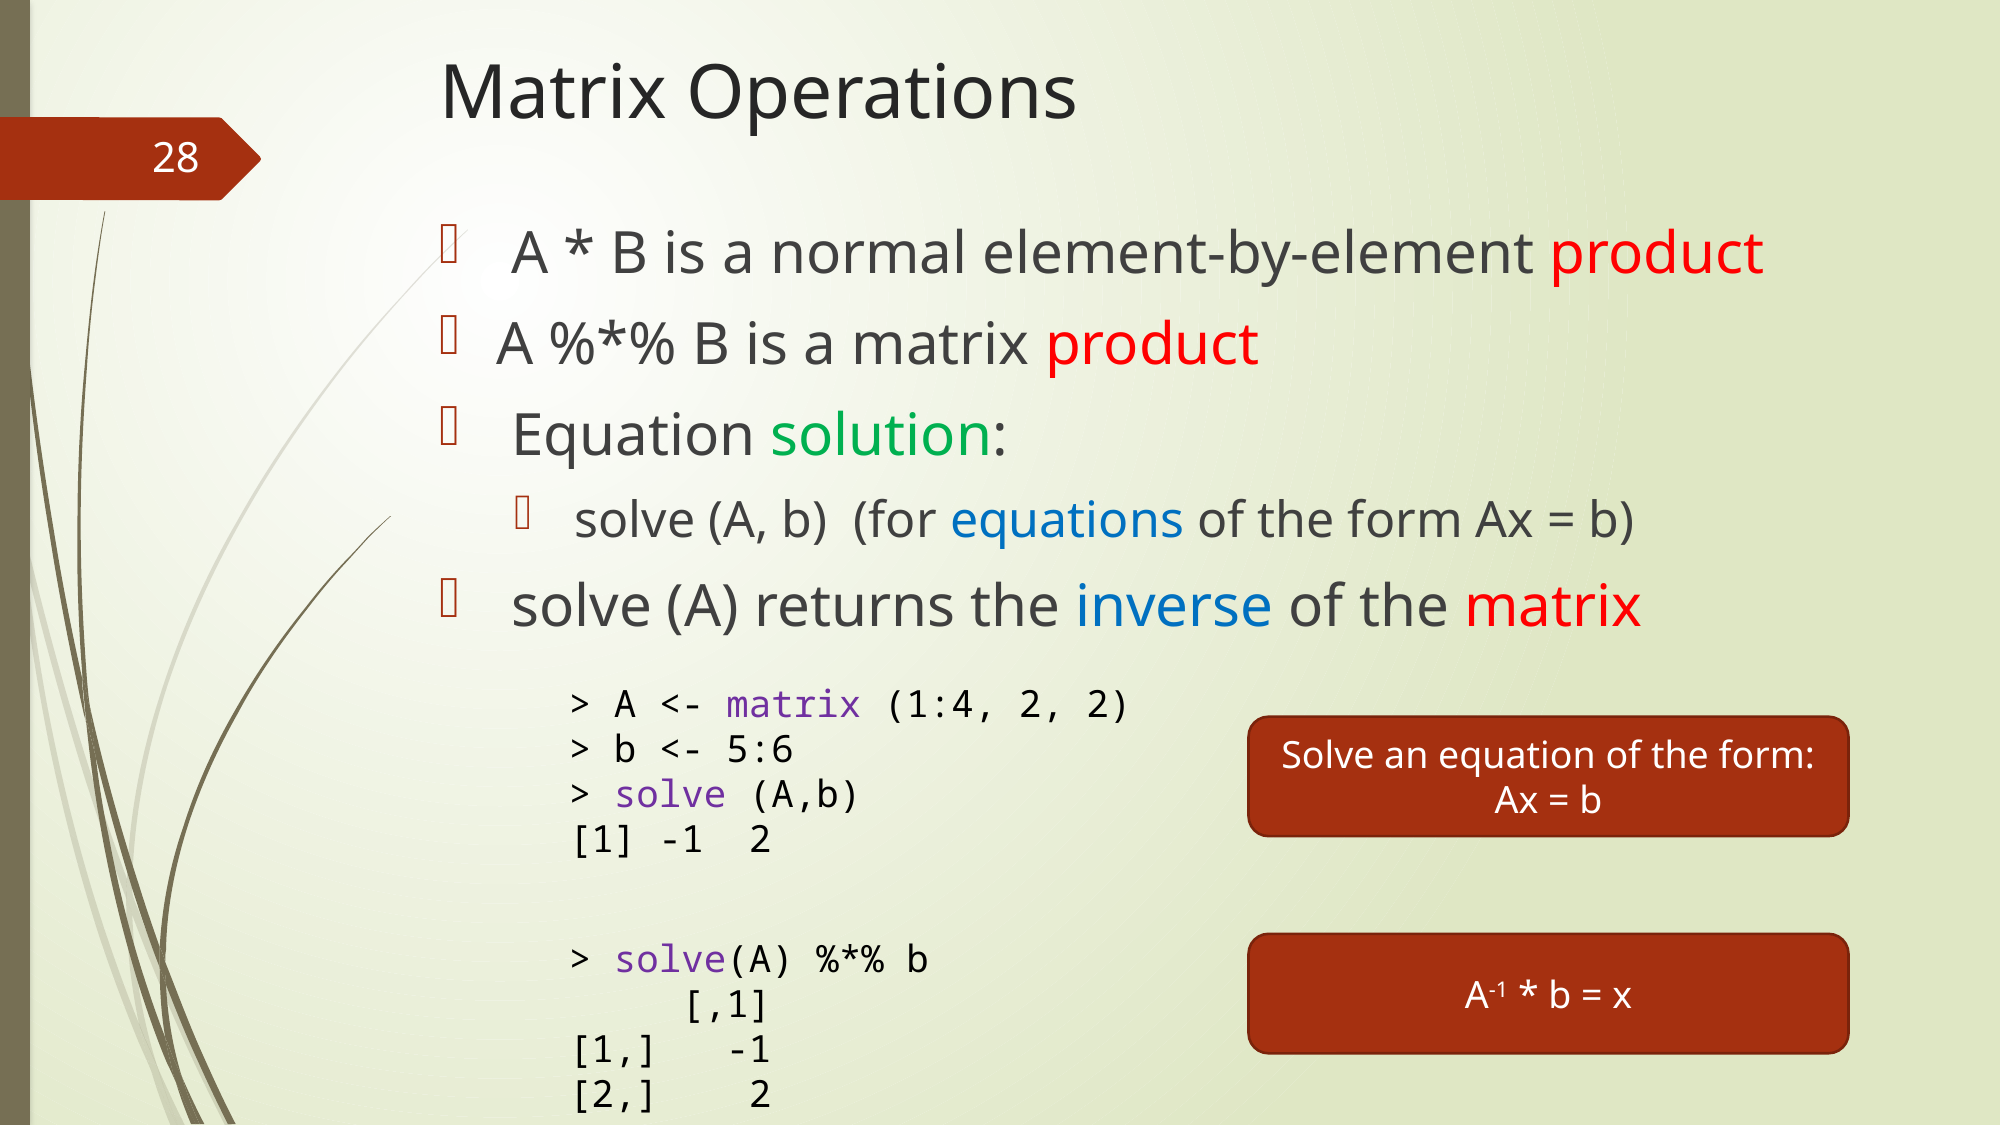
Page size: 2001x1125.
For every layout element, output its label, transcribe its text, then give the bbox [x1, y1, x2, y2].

text_box > solve(A) %*% b [,1] [1,] -1 [2,] 2 [554, 928, 1555, 1123]
text_box A-1 * b = x [1247, 932, 1850, 1055]
slide_number 28 [87, 129, 216, 190]
text_box Solve an equation of the form: Ax = b [1247, 715, 1850, 838]
title Matrix Operations [424, 35, 1887, 207]
text_box > A <- matrix (1:4, 2, 2) > b <- 5:6 > solve (A,b) [1] -1 2 [554, 672, 1555, 868]
list A * B is a normal element-by-element product A %*% B is a matrix product Equation solution: solve (A, b) (for equations of the form Ax = b) solve (A) returns the inverse of the matrix [424, 207, 1888, 673]
